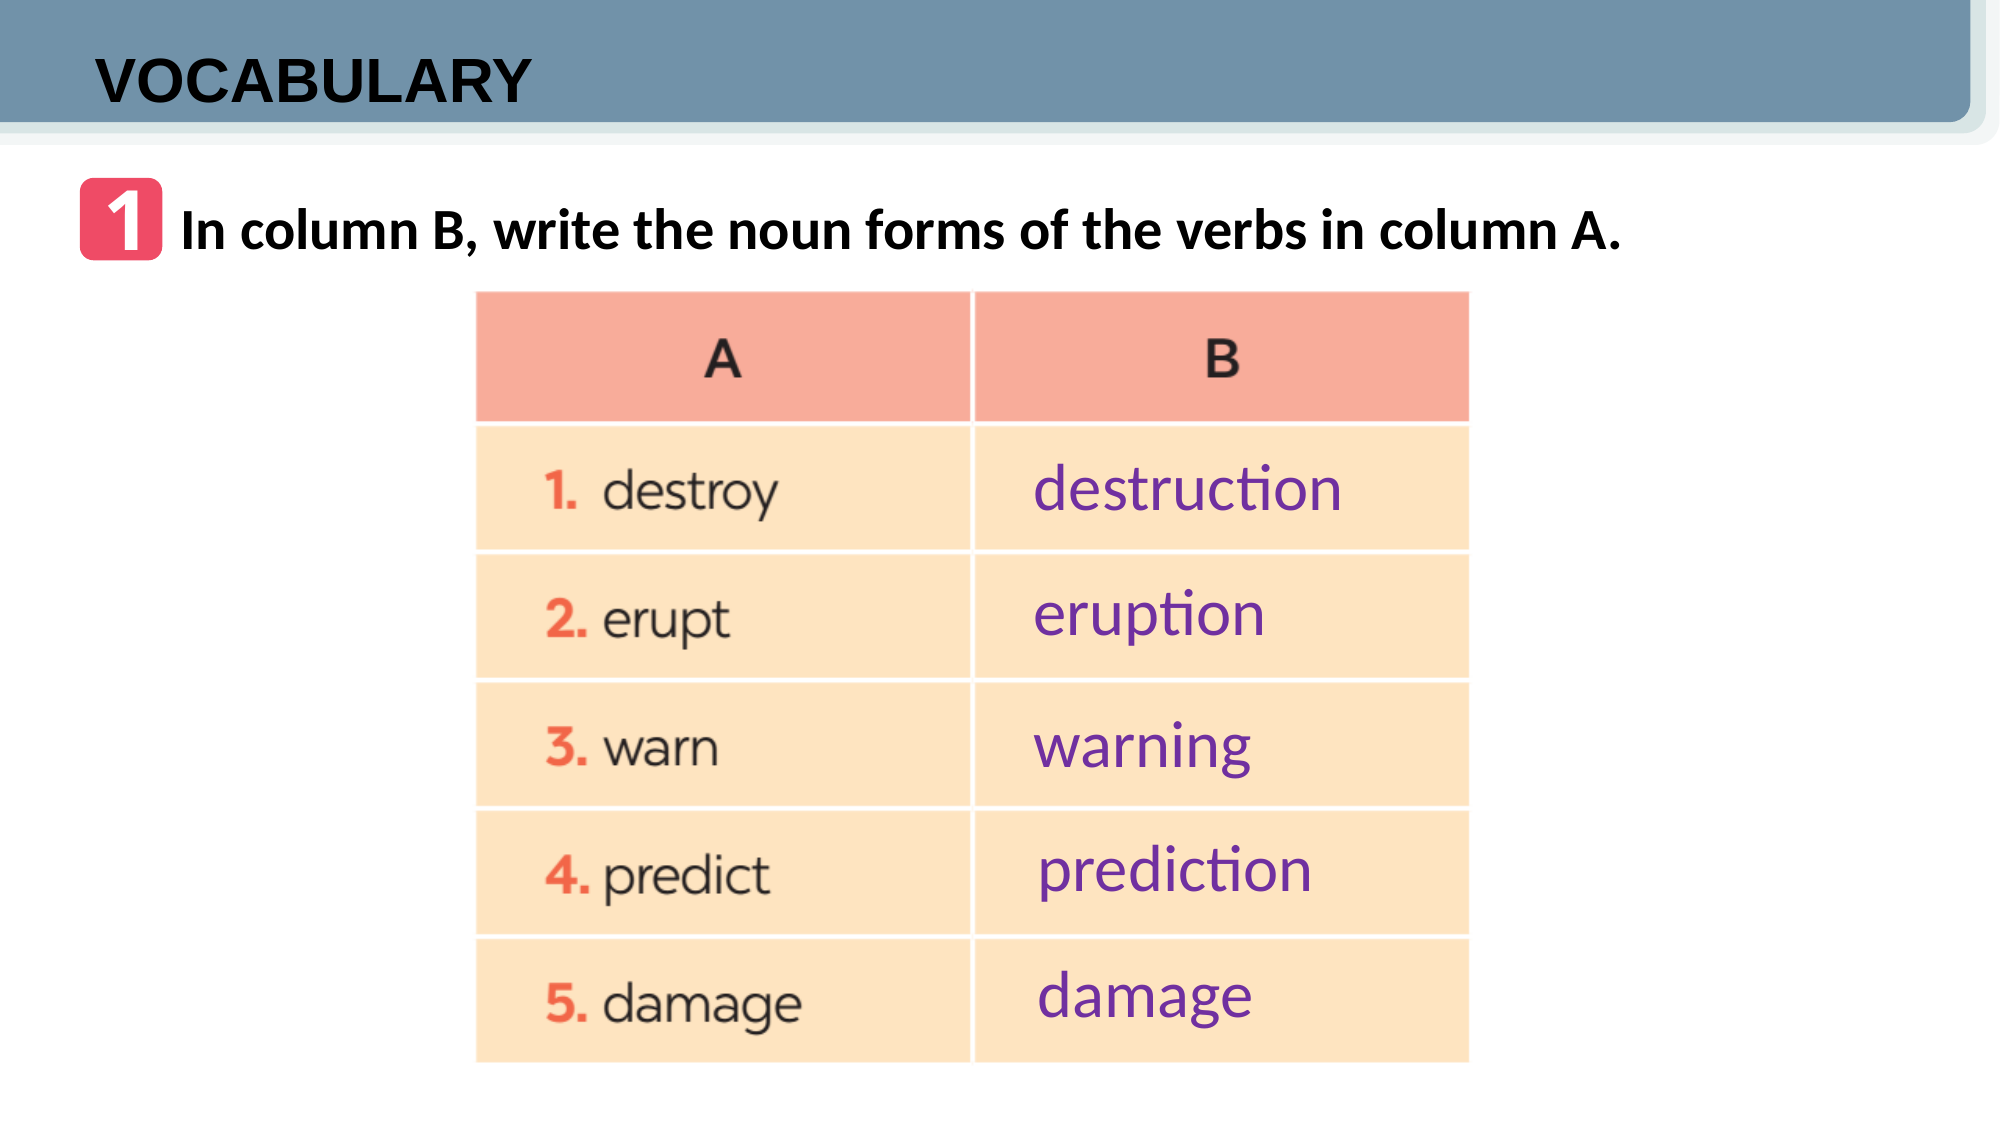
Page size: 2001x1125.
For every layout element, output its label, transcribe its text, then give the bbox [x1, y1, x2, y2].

text_box [78, 178, 88, 261]
text_box In column B, write the noun forms of the verbs in column A. [165, 183, 2000, 269]
picture [470, 287, 1474, 1069]
text_box [154, 178, 164, 261]
text_box 1 [88, 159, 154, 275]
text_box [0, 0, 2000, 146]
